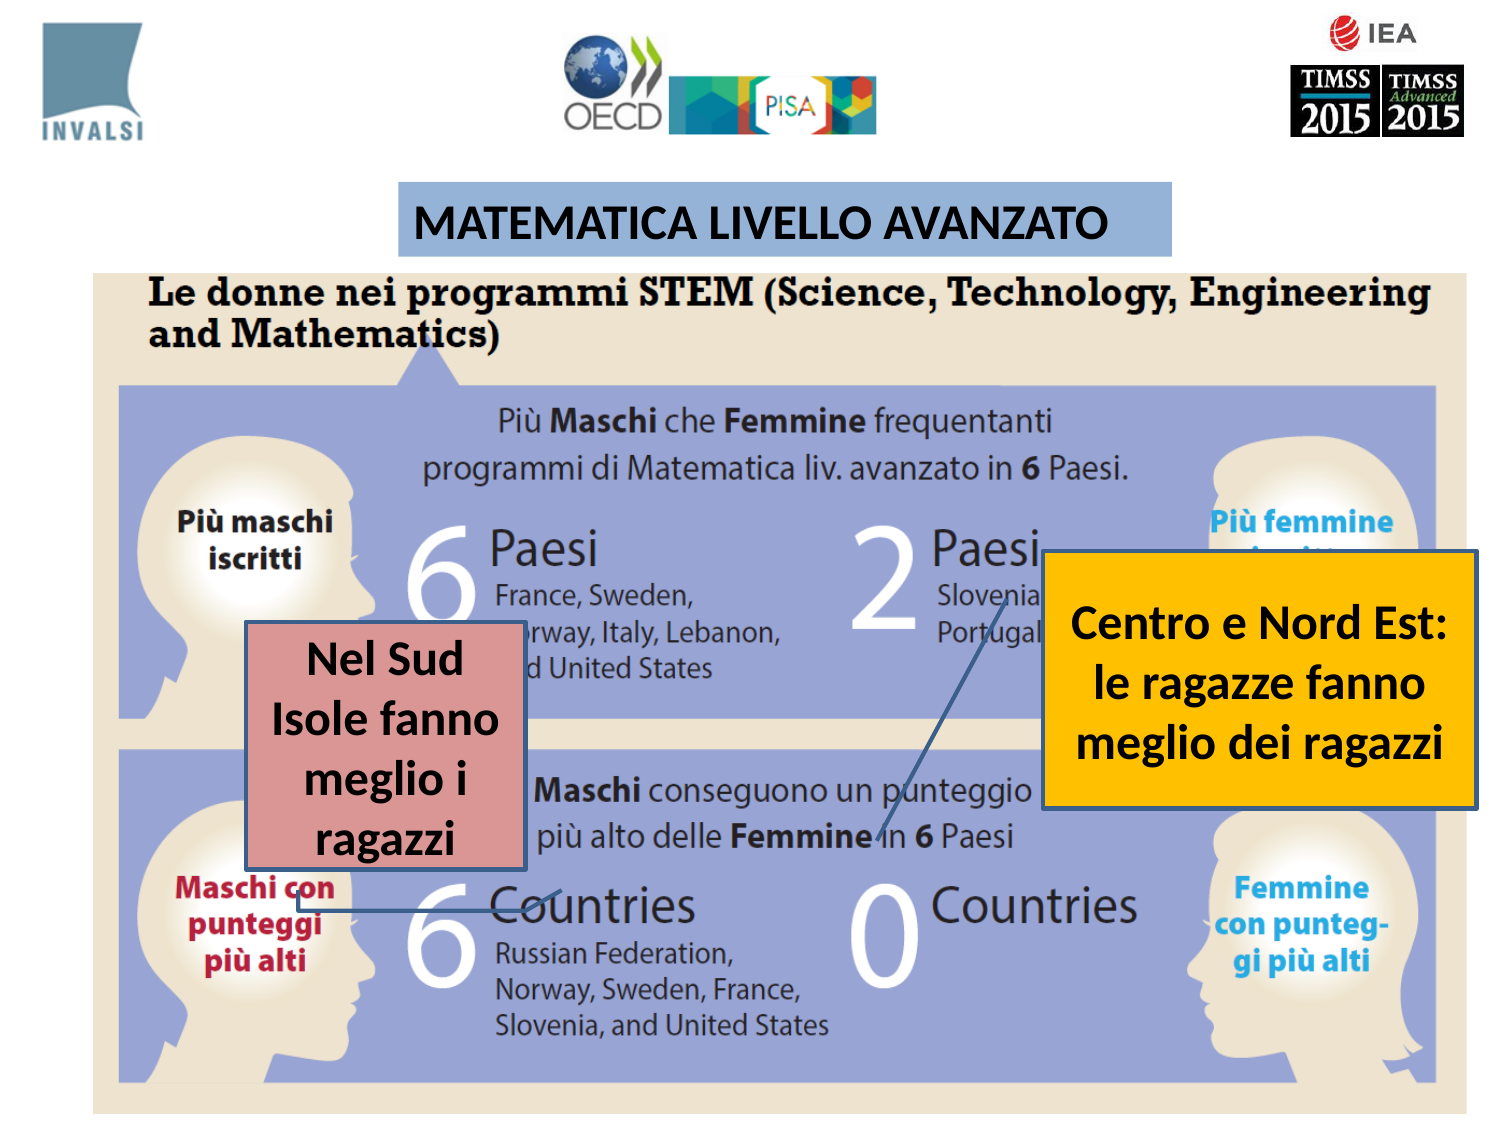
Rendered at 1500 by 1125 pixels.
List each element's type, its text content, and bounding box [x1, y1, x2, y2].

text_box MATEMATICA LIVELLO AVANZATO [398, 181, 1172, 257]
text_box Centro e Nord Est: le ragazze fanno meglio dei ragazzi [1474, 549, 1479, 811]
picture [93, 271, 1471, 1114]
